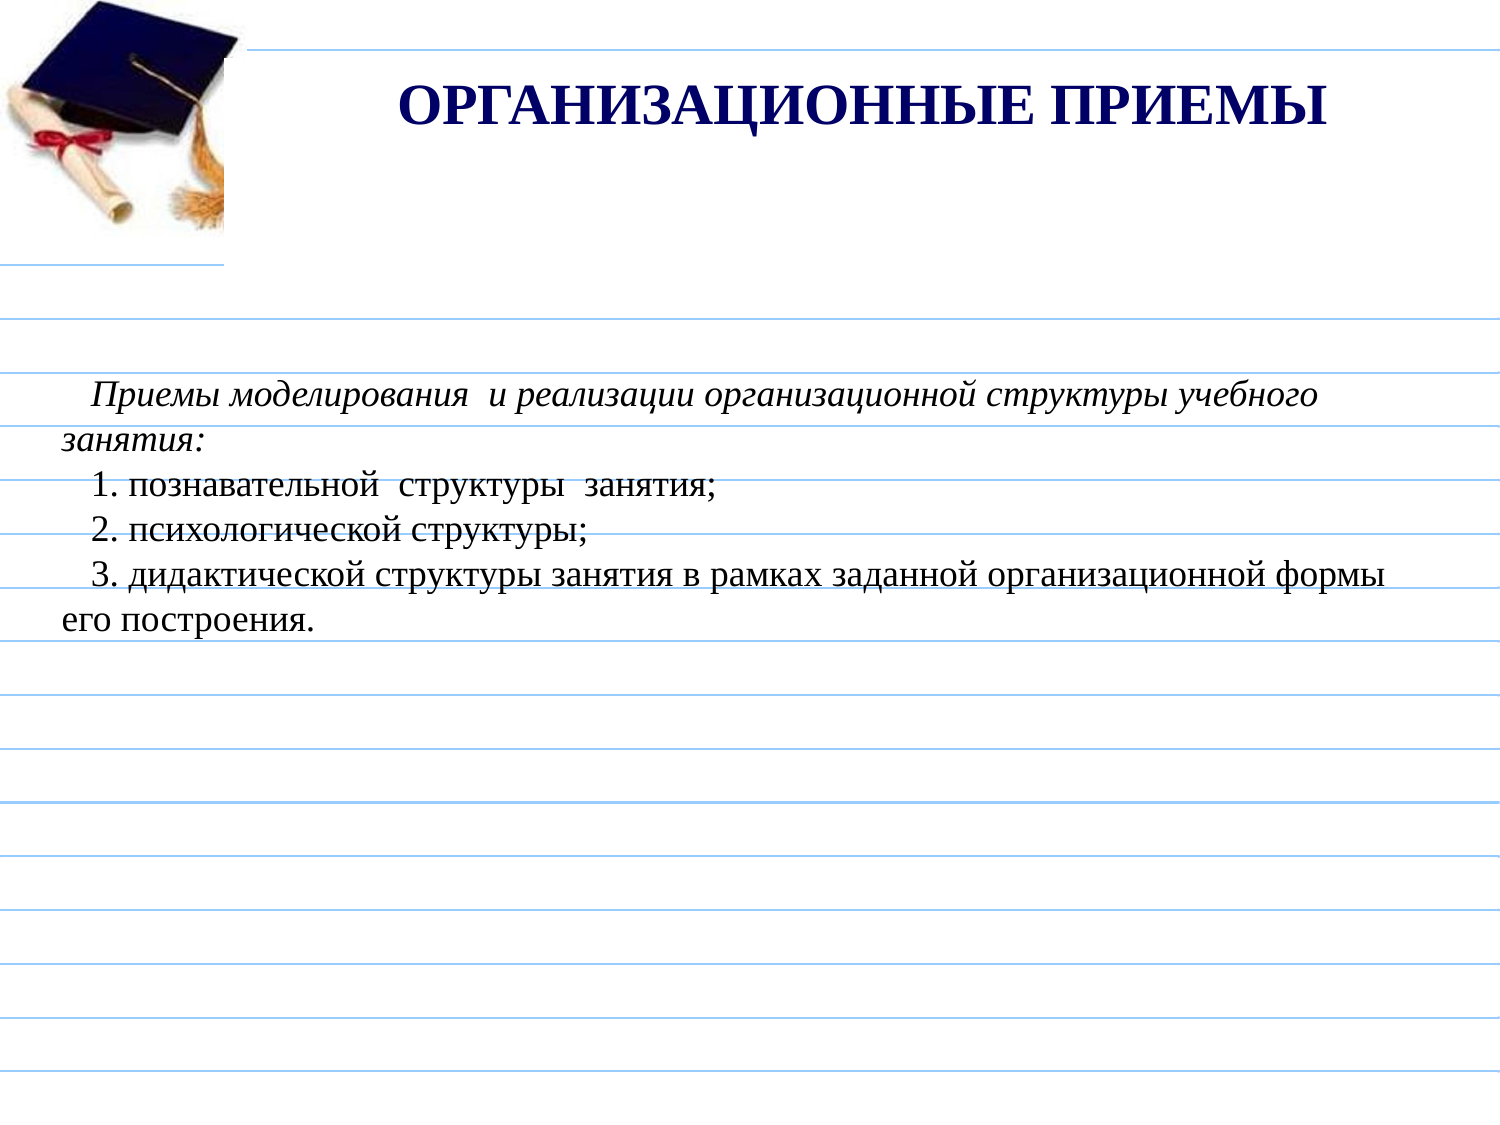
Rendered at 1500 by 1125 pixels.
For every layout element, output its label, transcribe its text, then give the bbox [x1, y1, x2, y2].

picture [0, 0, 247, 237]
title Организационные приемы [224, 58, 1500, 283]
text_box Приемы моделирования и реализации организационной структуры учебного занятия: 1. познавательной структуры занятия; 2. психологической структуры; 3. дидактической структуры занятия в рамках заданной организационной формы его построения. [46, 316, 1454, 647]
